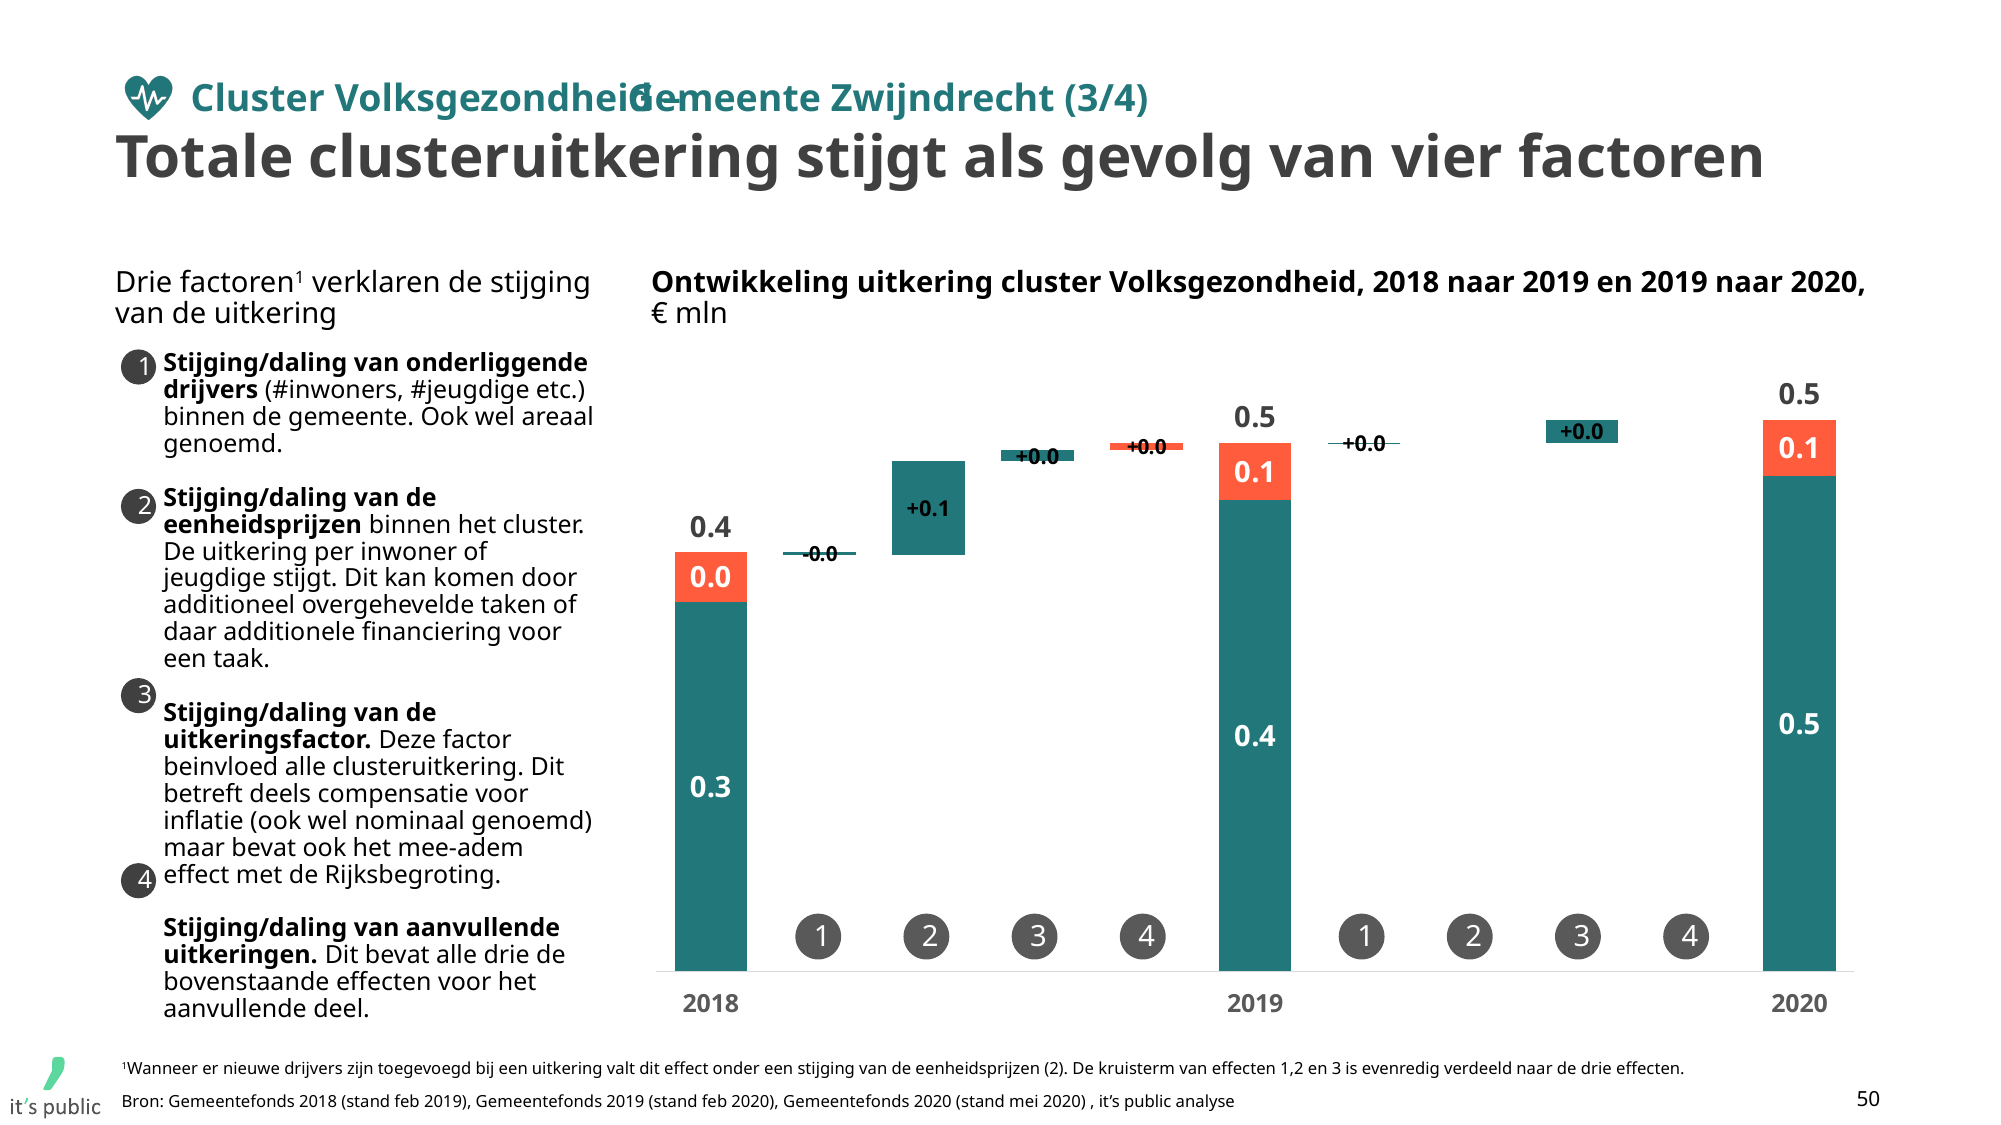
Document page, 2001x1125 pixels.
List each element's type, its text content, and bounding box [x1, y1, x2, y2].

text_box Gemeente Zwijndrecht (3/4) [621, 70, 2000, 126]
text_box Stijging/daling van onderliggende drijvers (#inwoners, #jeugdige etc.) binnen de gemeente. Ook wel areaal genoemd. Stijging/daling van de eenheidsprijzen binnen het cluster. De uitkering per inwoner of jeugdige stijgt. Dit kan komen door additioneel overgehevelde taken of daar additionele financiering voor een taak. Stijging/daling van de uitkeringsfactor. Deze factor beinvloed alle clusteruitkering. Dit betreft deels compensatie voor inflatie (ook wel nominaal genoemd) maar bevat ook het mee-adem effect met de Rijksbegroting. Stijging/daling van aanvullende uitkeringen. Dit bevat alle drie de bovenstaande effecten voor het aanvullende deel. [157, 344, 602, 832]
text_box 3 [120, 678, 157, 714]
text_box 1 [120, 349, 157, 385]
chart [631, 315, 1880, 1036]
list 1Wanneer er nieuwe drijvers zijn toegevoegd bij een uitkering valt dit effect onder een stijging van de eenheidsprijzen (2). De kruisterm van effecten 1,2 en 3 is evenredig verdeeld naar de drie effecten. [115, 1054, 1724, 1081]
list Drie factoren1 verklaren de stijging van de uitkering [109, 261, 622, 344]
picture [115, 64, 182, 132]
text_box 2 [120, 488, 157, 524]
text_box Totale clusteruitkering stijgt als gevolg van vier factoren [109, 126, 1892, 197]
list Ontwikkeling uitkering cluster Volksgezondheid, 2018 naar 2019 en 2019 naar 2020, € mln [645, 261, 1893, 302]
text_box 4 [120, 863, 157, 899]
slide_number 50 [1724, 1085, 1892, 1113]
text_box Bron: Gemeentefonds 2018 (stand feb 2019), Gemeentefonds 2019 (stand feb 2020), Gemeentefonds 2020 (stand mei 2020) , it’s public analyse [115, 1087, 1724, 1115]
text_box Cluster Volksgezondheid – [185, 70, 621, 126]
